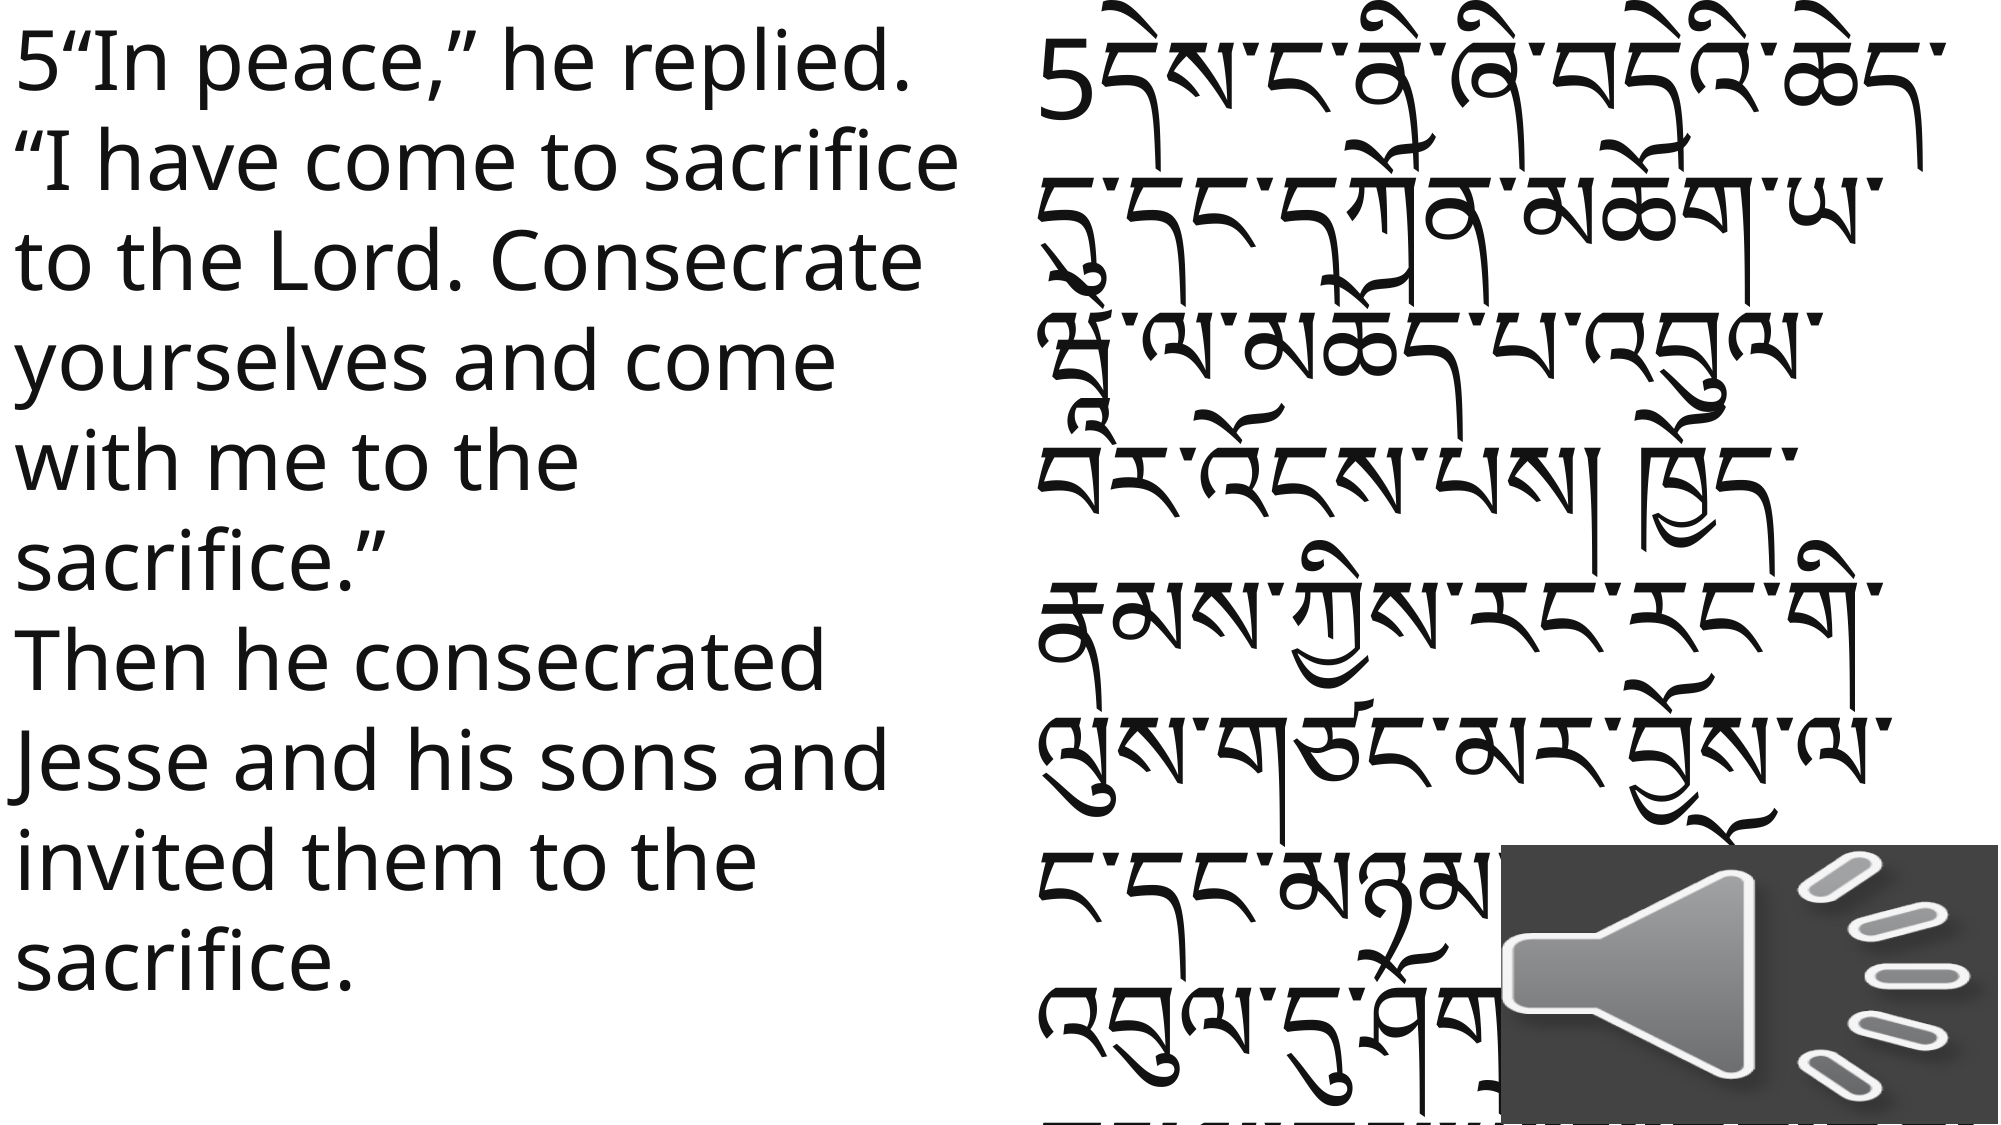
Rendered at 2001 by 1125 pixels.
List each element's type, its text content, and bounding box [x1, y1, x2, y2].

text_box 5“In peace,” he replied. “I have come to sacrifice to the Lord. Consecrate yourselves and come with me to the sacrifice.” Then he consecrated Jesse and his sons and invited them to the sacrifice. [0, 0, 981, 1125]
picture [1500, 843, 2000, 1125]
text_box 5དེས་ང་ནི་ཞི་བདེའི་ཆེད་དུ་དང་དཀོན་མཆོག་ཡ་ཝཱེ་ལ་མཆོད་པ་འབུལ་བར་འོངས་པས། ཁྱོད་རྣམས་ཀྱིས་རང་རང་གི་ལུས་གཙང་མར་བྱོས་ལ་ང་དང་མཉམ་དུ་མཆོད་པ་འབུལ་དུ་ཤོག་ཅིག་ཅེས་བསྐུལ་ནས་ཡེ་སེ་དང་དེའི་བུ་རྣམས་ལ་གཙང་སྦྲ་བྱེད་དུ་བཅུག་ནས་མཆོད་པ་འབུལ་སར་བོས། [1019, 0, 2000, 1125]
